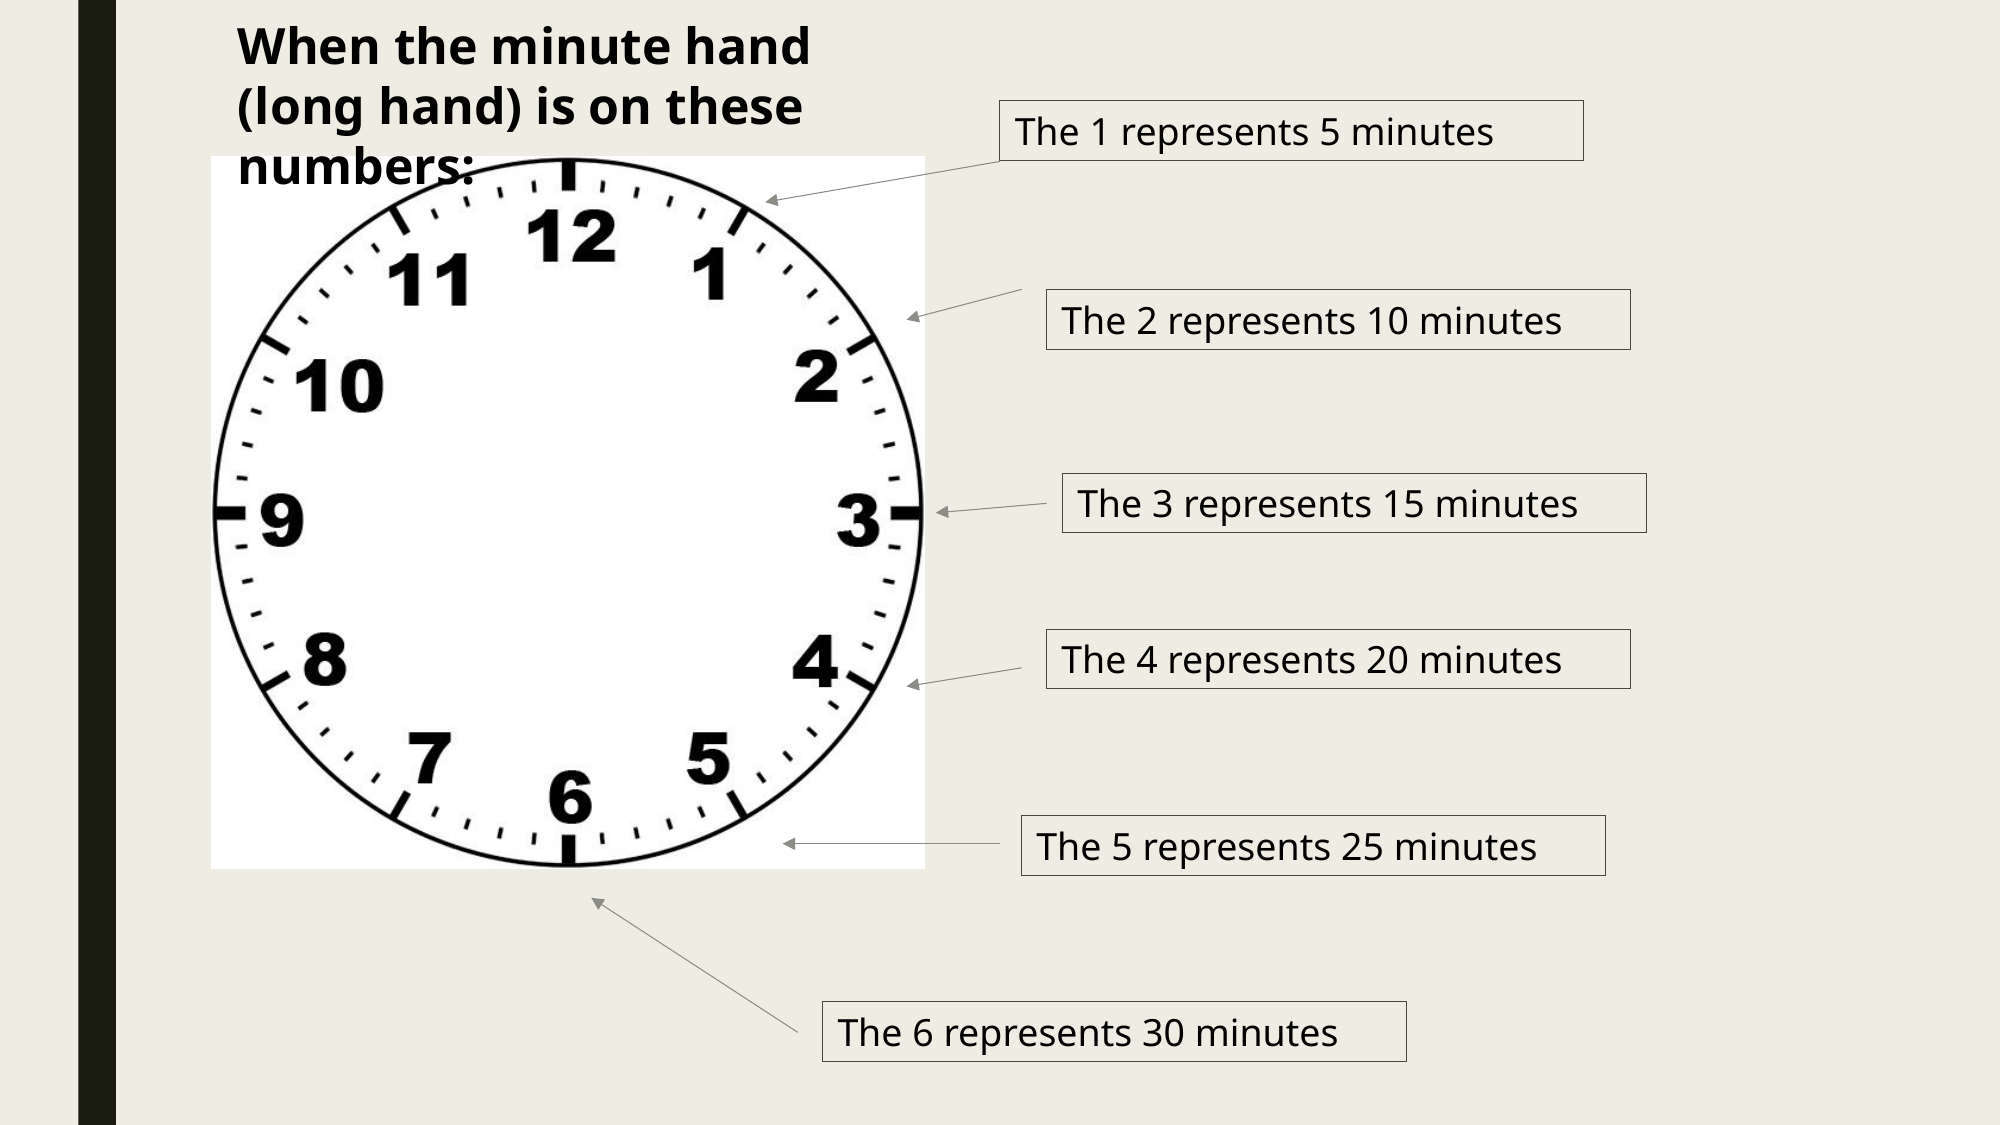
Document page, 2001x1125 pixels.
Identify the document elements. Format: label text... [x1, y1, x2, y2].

text_box The 2 represents 10 minutes [1046, 289, 1631, 350]
picture [211, 156, 925, 870]
text_box The 3 represents 15 minutes [1062, 473, 1647, 533]
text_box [906, 667, 1022, 687]
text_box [935, 503, 1047, 513]
text_box When the minute hand (long hand) is on these numbers: [223, 7, 936, 161]
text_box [591, 897, 798, 1033]
text_box The 1 represents 5 minutes [999, 100, 1584, 161]
text_box The 6 represents 30 minutes [822, 1001, 1407, 1062]
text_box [906, 289, 1022, 320]
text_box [765, 161, 1000, 203]
text_box The 4 represents 20 minutes [1046, 629, 1631, 689]
text_box The 5 represents 25 minutes [1021, 815, 1606, 876]
